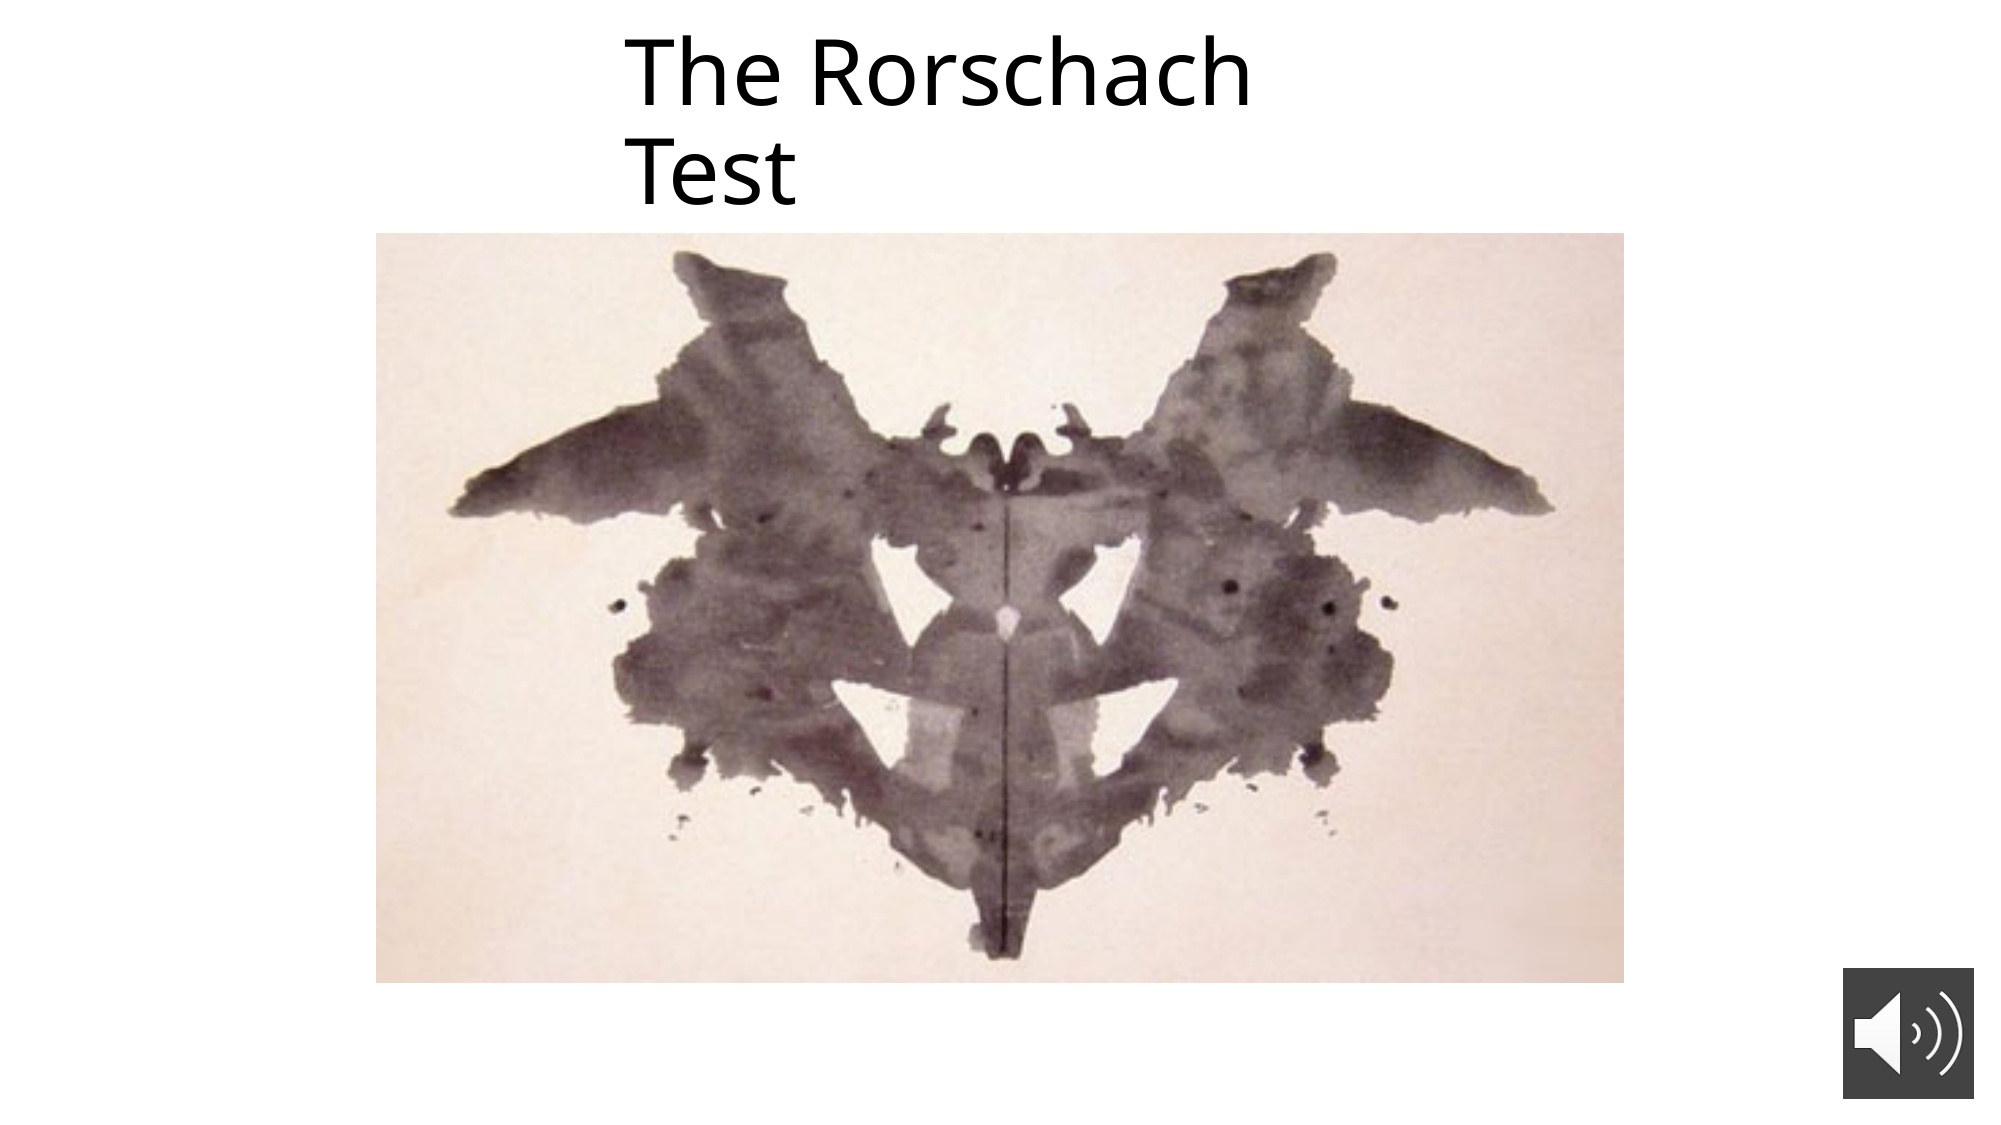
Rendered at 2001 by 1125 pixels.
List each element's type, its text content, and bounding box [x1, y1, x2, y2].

picture [376, 233, 1624, 983]
picture [1841, 966, 1975, 1100]
title The Rorschach Test [609, 16, 1391, 233]
